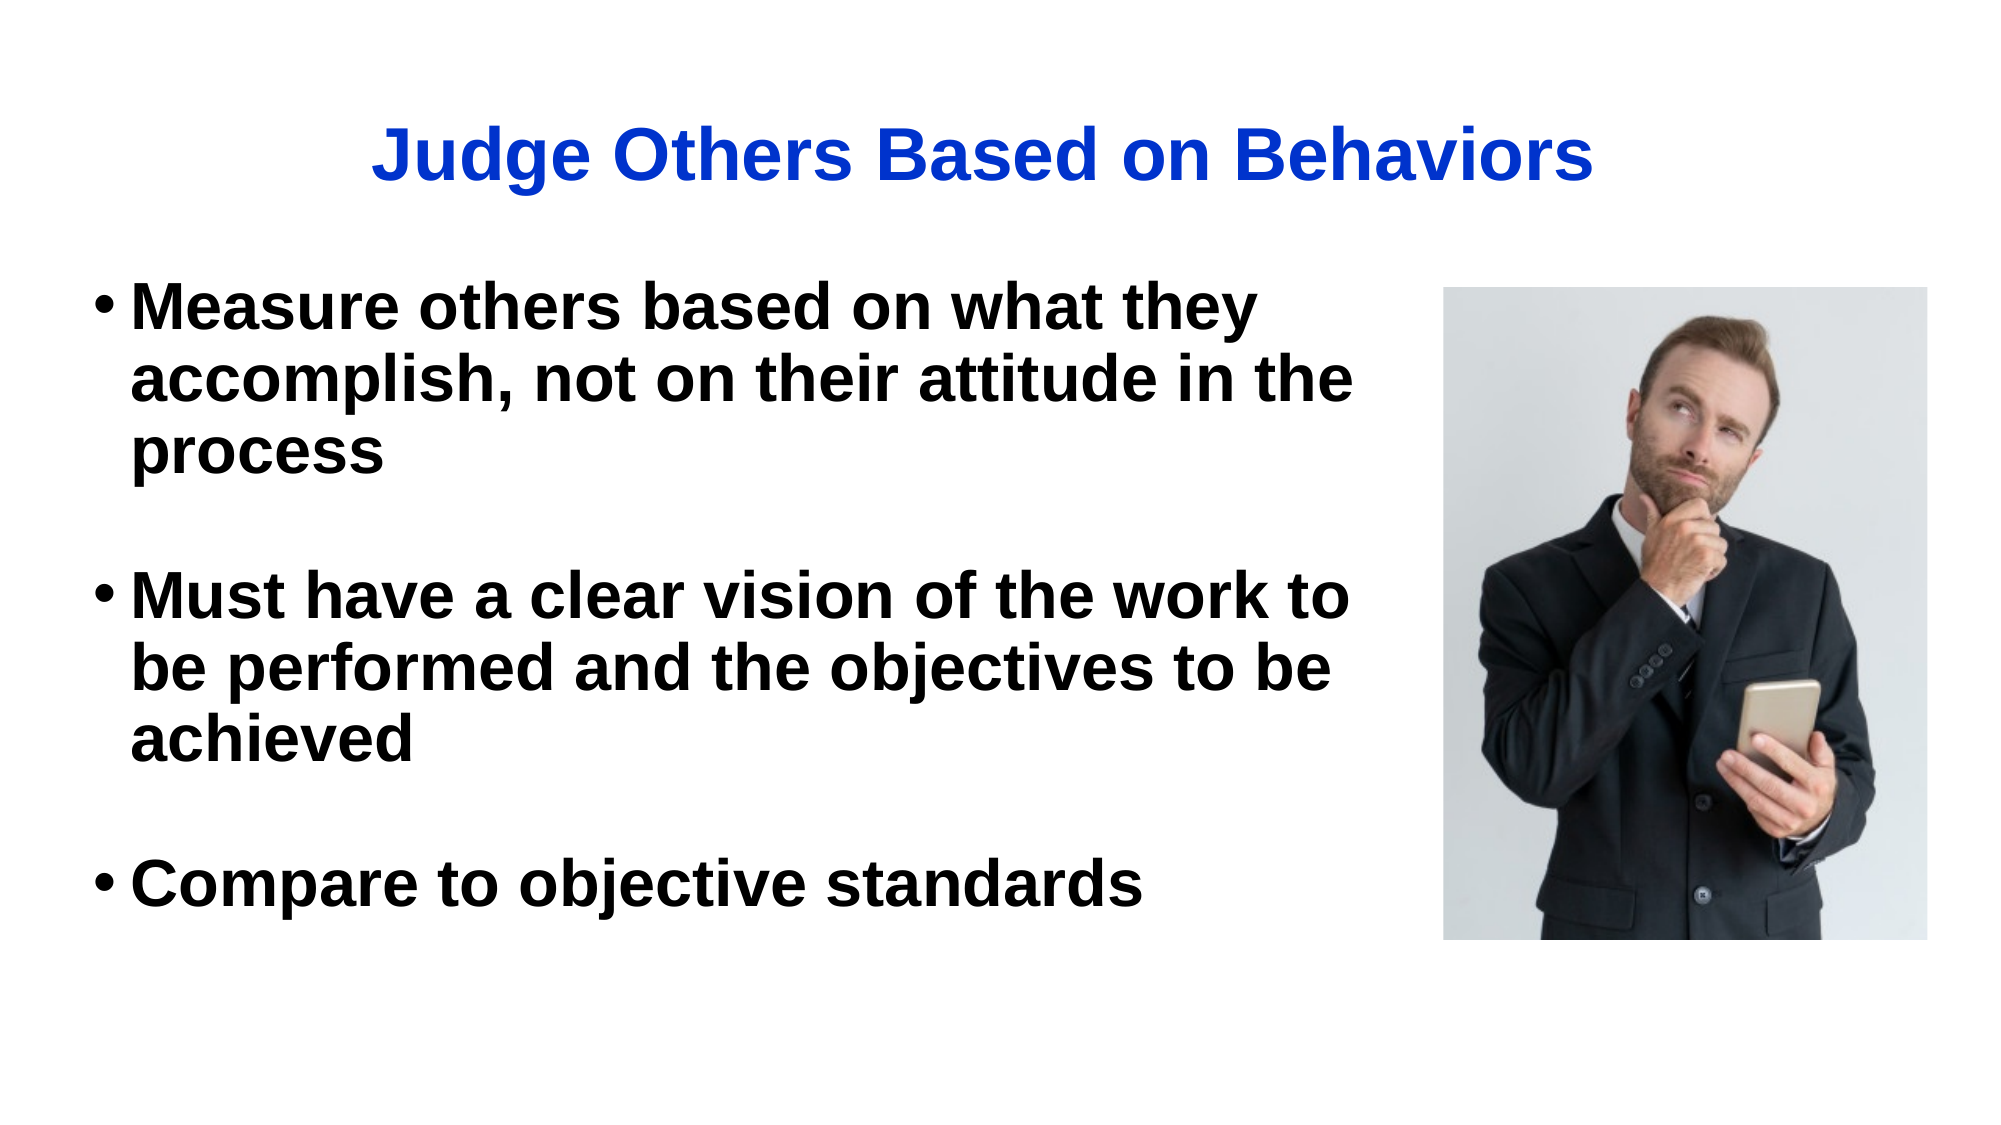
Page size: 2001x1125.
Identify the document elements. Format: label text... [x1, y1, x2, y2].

title Judge Others Based on Behaviors [356, 62, 1638, 250]
picture [1443, 287, 1928, 940]
list Measure others based on what they accomplish, not on their attitude in the process Must have a clear vision of the work to be performed and the objectives to be achieved Compare to objective standards [77, 264, 1379, 940]
